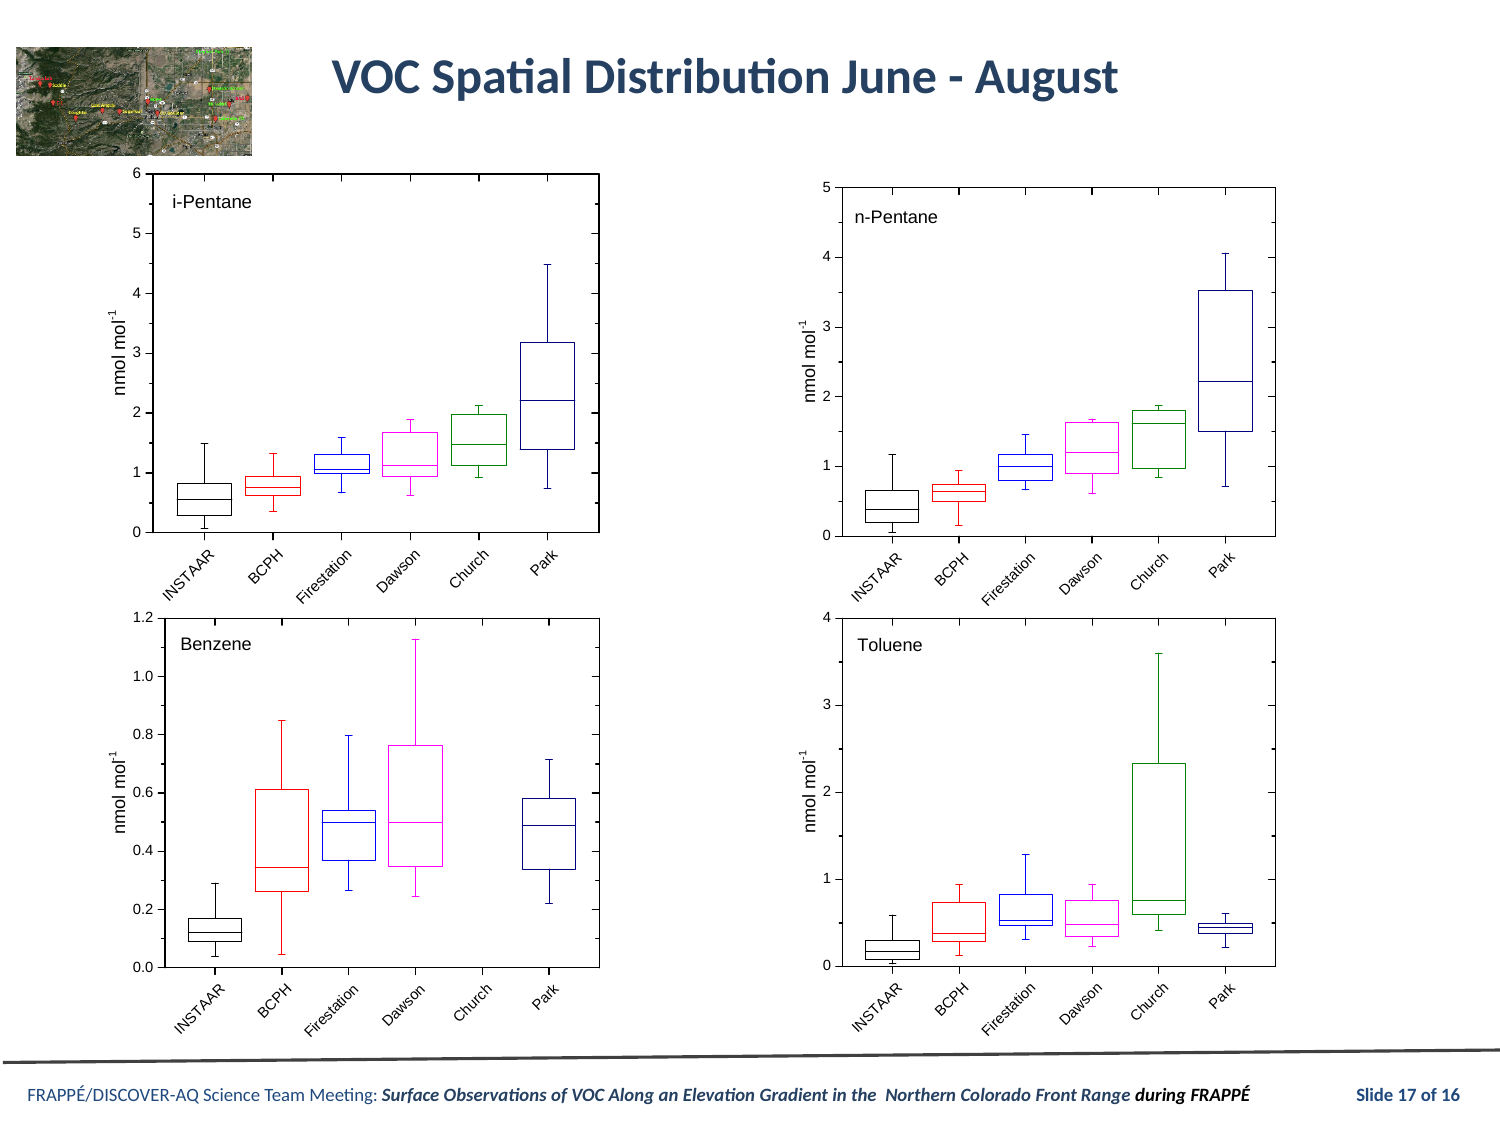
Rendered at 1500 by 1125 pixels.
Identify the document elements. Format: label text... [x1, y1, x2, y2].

picture [97, 158, 609, 1050]
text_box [2, 1049, 1500, 1063]
picture [790, 170, 1285, 1048]
title VOC Spatial Distribution June - August [87, 30, 1363, 118]
picture [16, 47, 253, 156]
text_box FRAPPÉ/DISCOVER-AQ Science Team Meeting: Surface Observations of VOC Along an Elevation Gradient in the Northern Colorado Front Range during FRAPPÉ Slide 17 of 16 [12, 1074, 1500, 1113]
